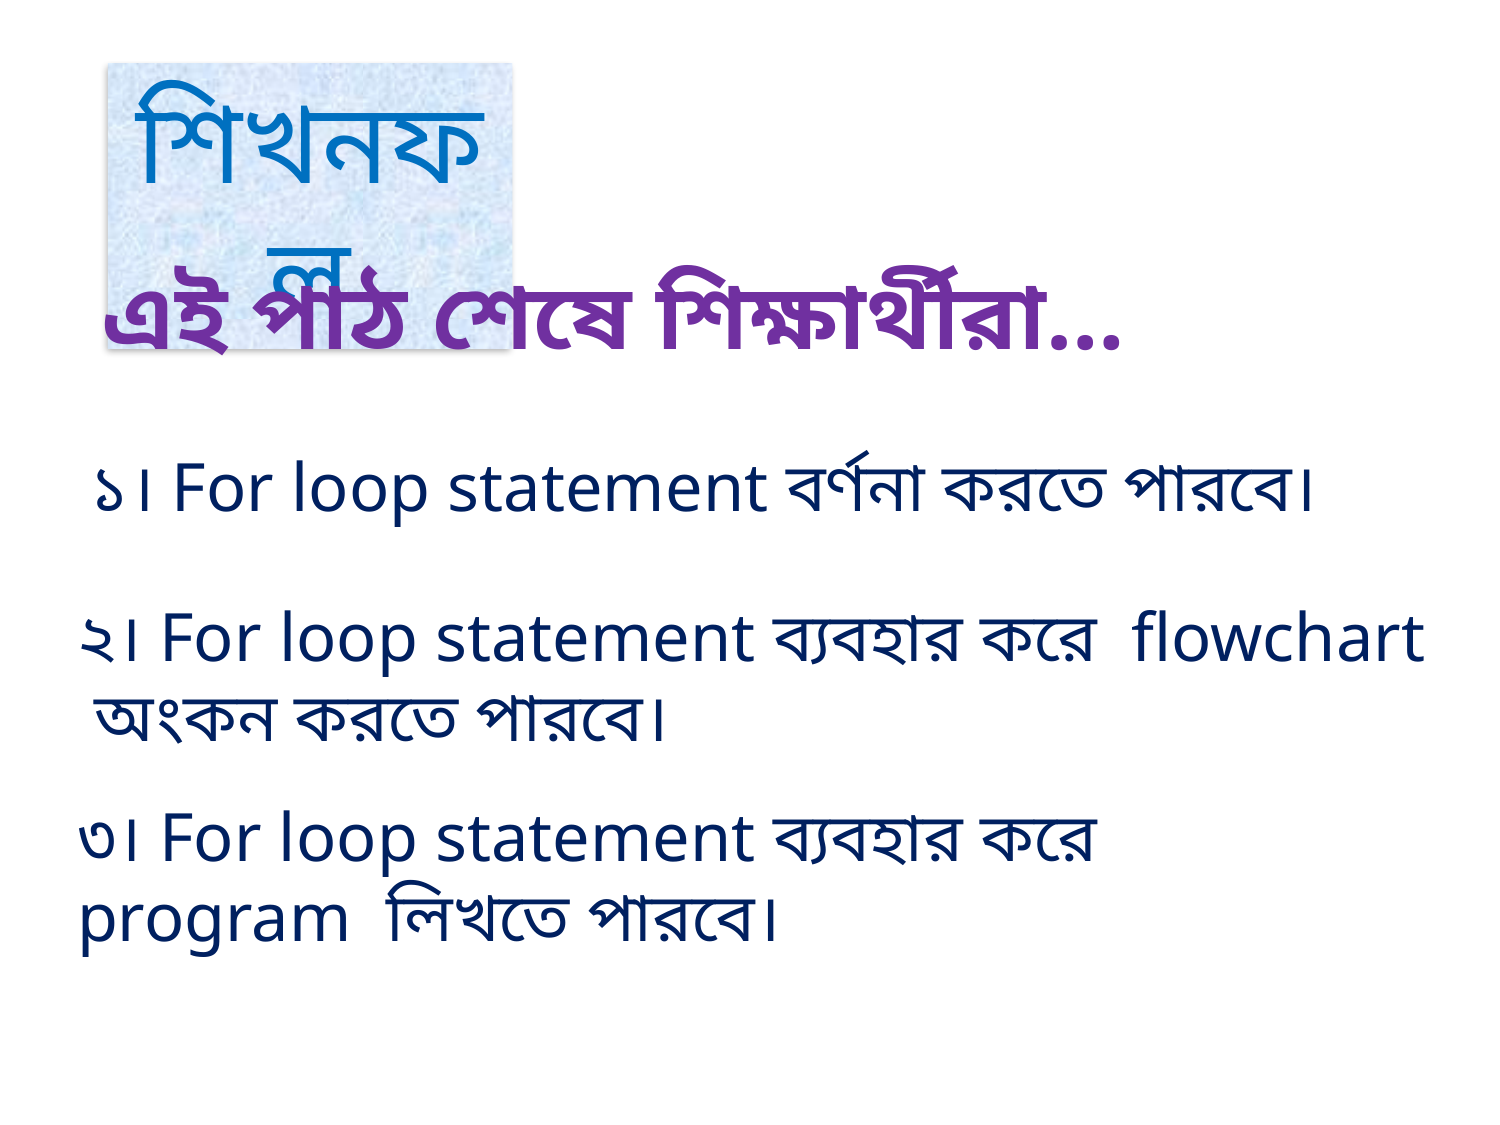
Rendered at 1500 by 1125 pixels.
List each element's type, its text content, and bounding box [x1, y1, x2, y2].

text_box শিখনফল [107, 63, 513, 250]
text_box ৩। For loop statement ব্যবহার করে program লিখতে পারবে। [62, 787, 1425, 1043]
text_box এই পাঠ শেষে শিক্ষার্থীরা… [87, 250, 1176, 375]
text_box ২। For loop statement ব্যবহার করে flowchart অংকন করতে পারবে। [62, 587, 1450, 763]
text_box ১। For loop statement বর্ণনা করতে পারবে। [75, 437, 1450, 533]
